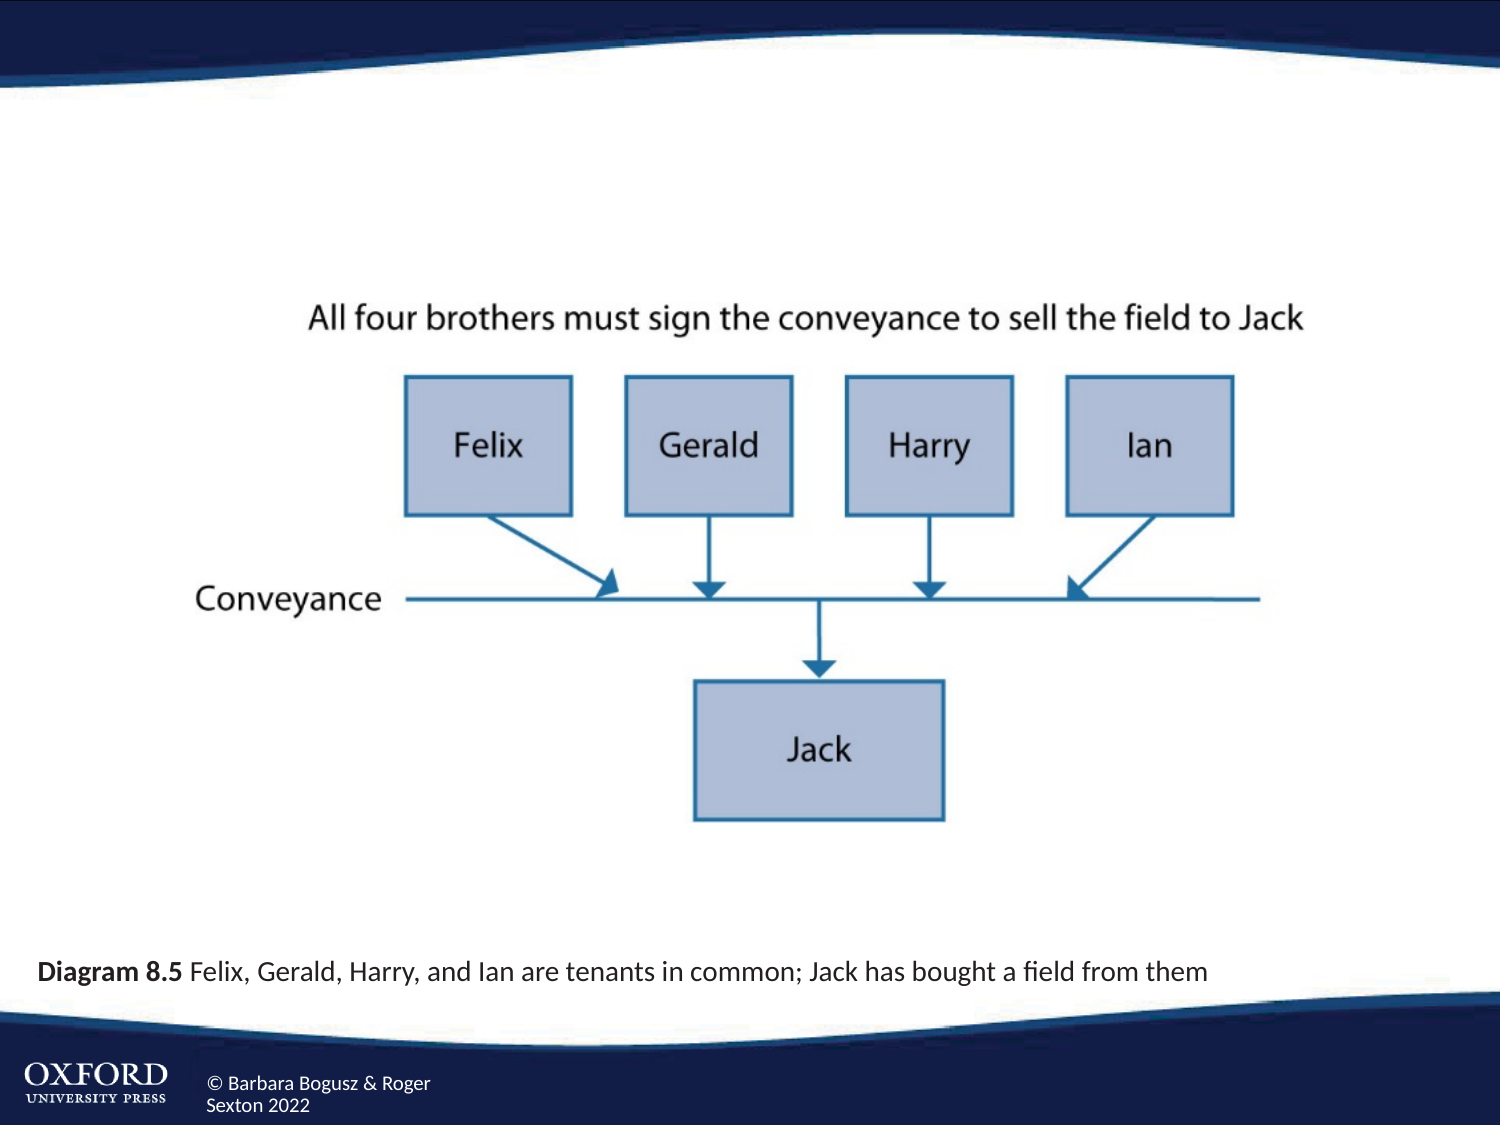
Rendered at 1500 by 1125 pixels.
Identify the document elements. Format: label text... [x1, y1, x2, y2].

title Diagram 8.5 Felix, Gerald, Harry, and Ian are tenants in common; Jack has bought a field from them [37, 952, 1463, 988]
picture [0, 0, 1500, 1125]
footer © Barbara Bogusz & Roger Sexton 2022 [204, 1072, 479, 1125]
